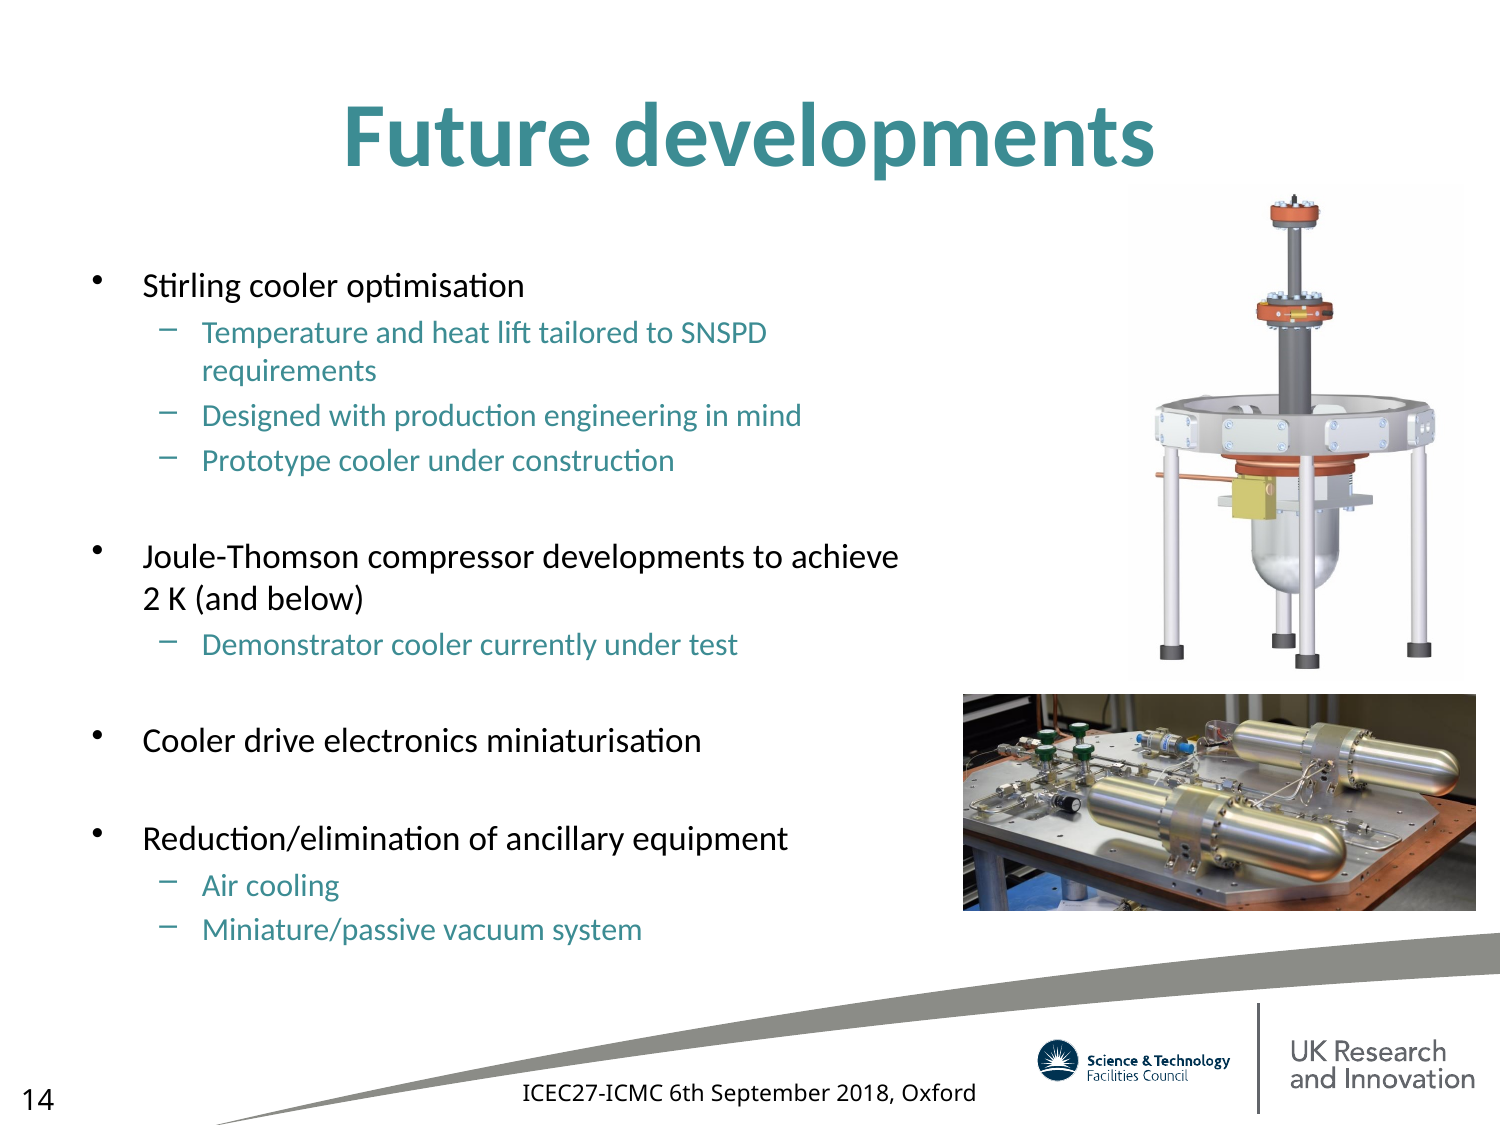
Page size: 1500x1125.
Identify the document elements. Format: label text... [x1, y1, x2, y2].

list Stirling cooler optimisation Temperature and heat lift tailored to SNSPD requirements Designed with production engineering in mind Prototype cooler under construction Joule-Thomson compressor developments to achieve 2 K (and below) Demonstrator cooler currently under test Cooler drive electronics miniaturisation Reduction/elimination of ancillary equipment Air cooling Miniature/passive vacuum system [76, 255, 928, 965]
slide_number 14 [5, 1073, 319, 1123]
footer ICEC27-ICMC 6th September 2018, Oxford [460, 1070, 1040, 1123]
title Future developments [0, 36, 1500, 224]
picture [962, 694, 1476, 912]
picture [1127, 184, 1464, 682]
